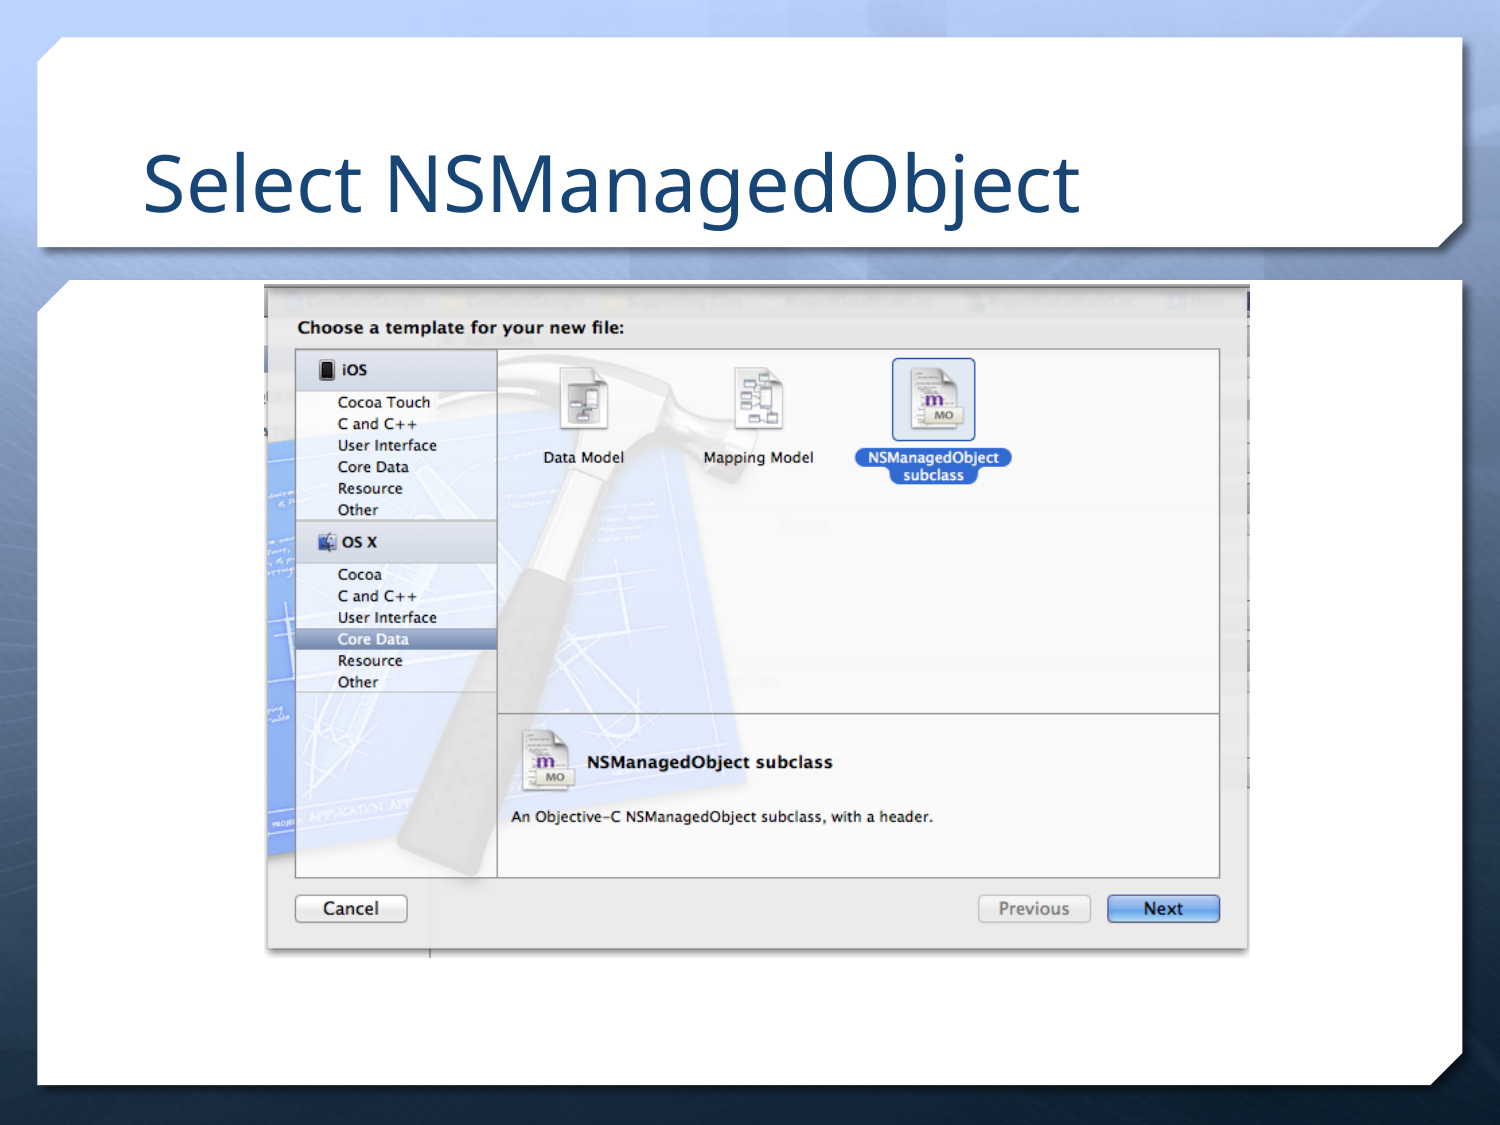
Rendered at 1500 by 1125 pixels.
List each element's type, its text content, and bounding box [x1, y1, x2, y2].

title Select NSManagedObject [127, 48, 1372, 236]
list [149, 284, 1365, 959]
